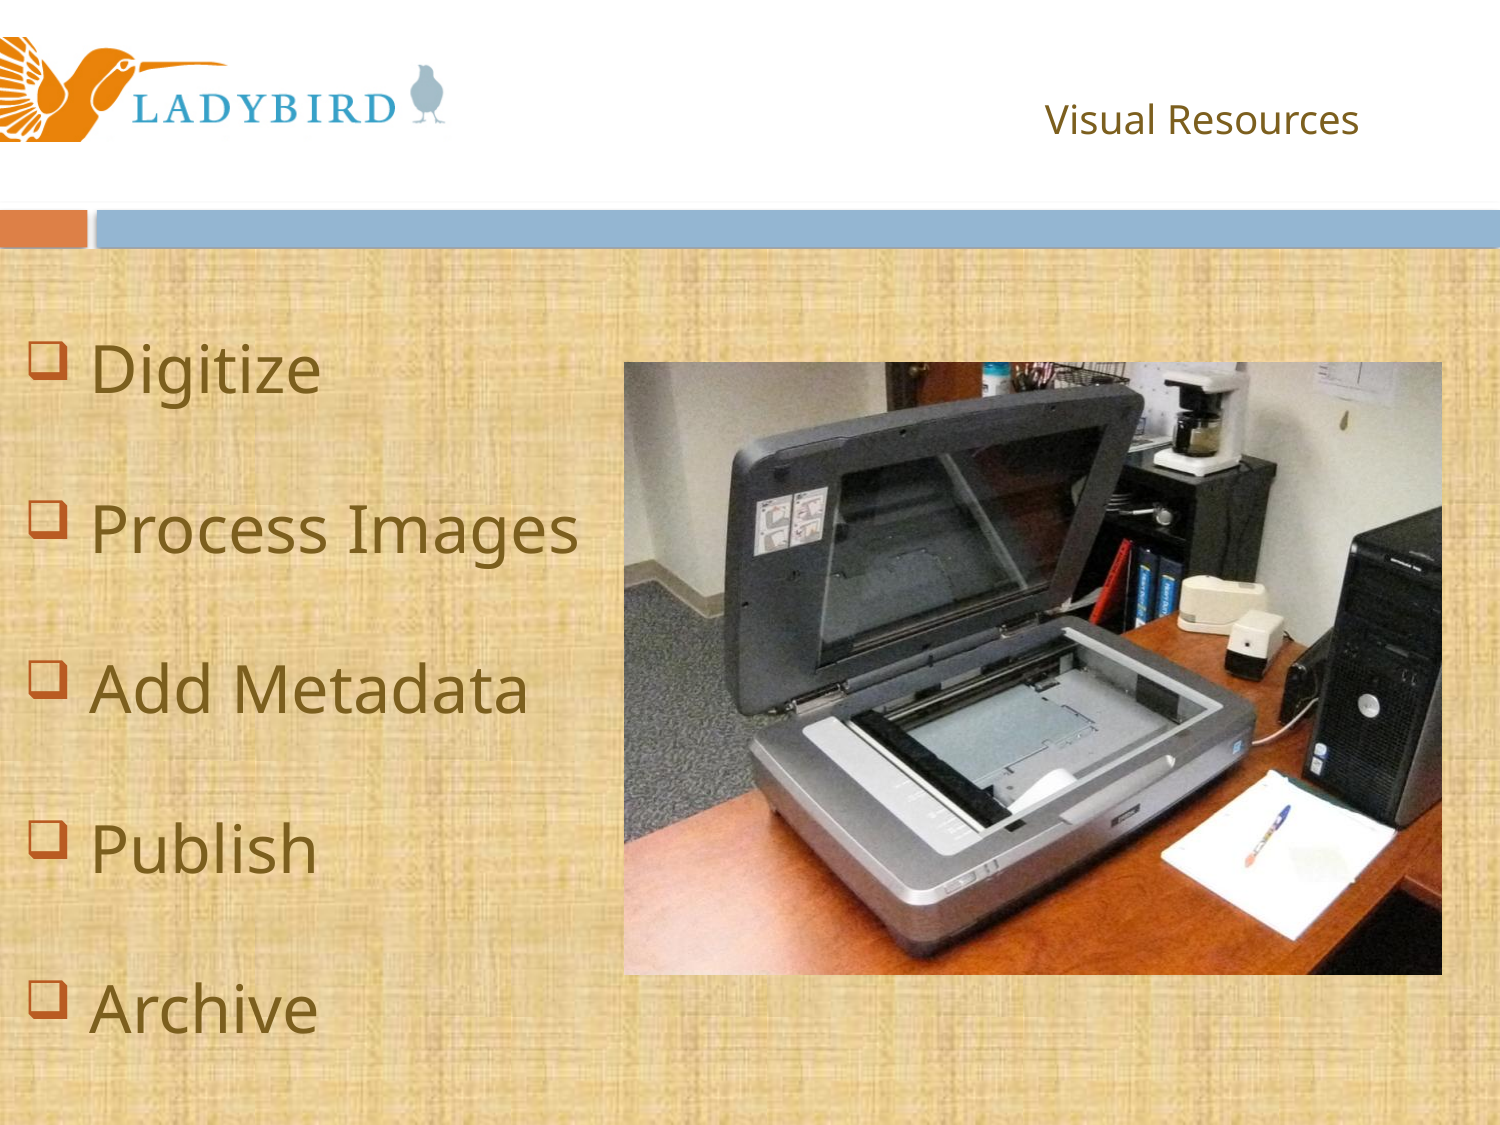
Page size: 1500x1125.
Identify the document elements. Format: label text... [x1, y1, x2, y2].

picture [624, 362, 1442, 976]
title Visual Resources [512, 37, 1375, 200]
picture [0, 37, 513, 143]
text_box Digitize Process Images Add Metadata Publish Archive [0, 249, 1500, 1125]
